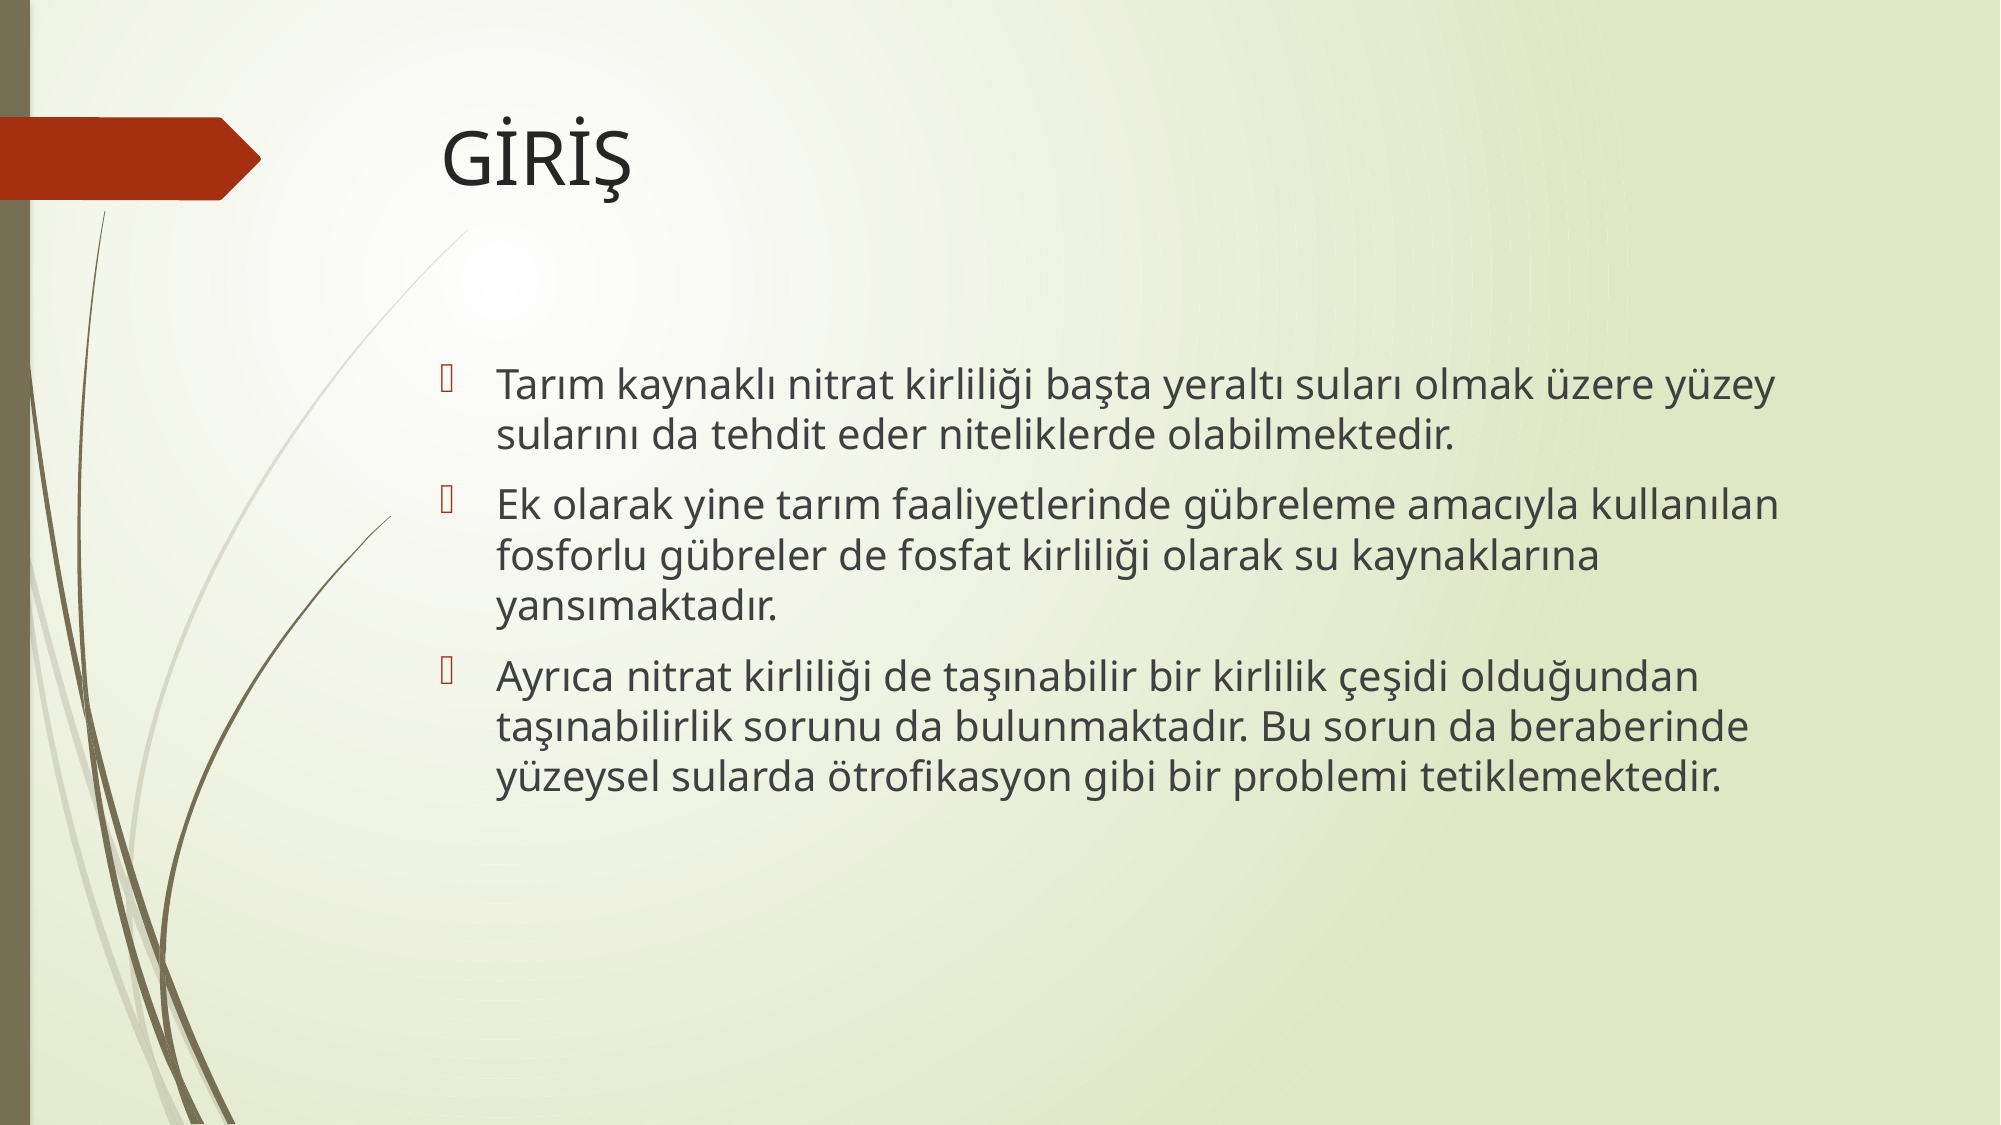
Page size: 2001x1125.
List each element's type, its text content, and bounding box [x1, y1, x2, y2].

list Tarım kaynaklı nitrat kirliliği başta yeraltı suları olmak üzere yüzey sularını da tehdit eder niteliklerde olabilmektedir. Ek olarak yine tarım faaliyetlerinde gübreleme amacıyla kullanılan fosforlu gübreler de fosfat kirliliği olarak su kaynaklarına yansımaktadır. Ayrıca nitrat kirliliği de taşınabilir bir kirlilik çeşidi olduğundan taşınabilirlik sorunu da bulunmaktadır. Bu sorun da beraberinde yüzeysel sularda ötrofikasyon gibi bir problemi tetiklemektedir. [424, 350, 1888, 970]
title GİRİŞ [425, 102, 1888, 313]
